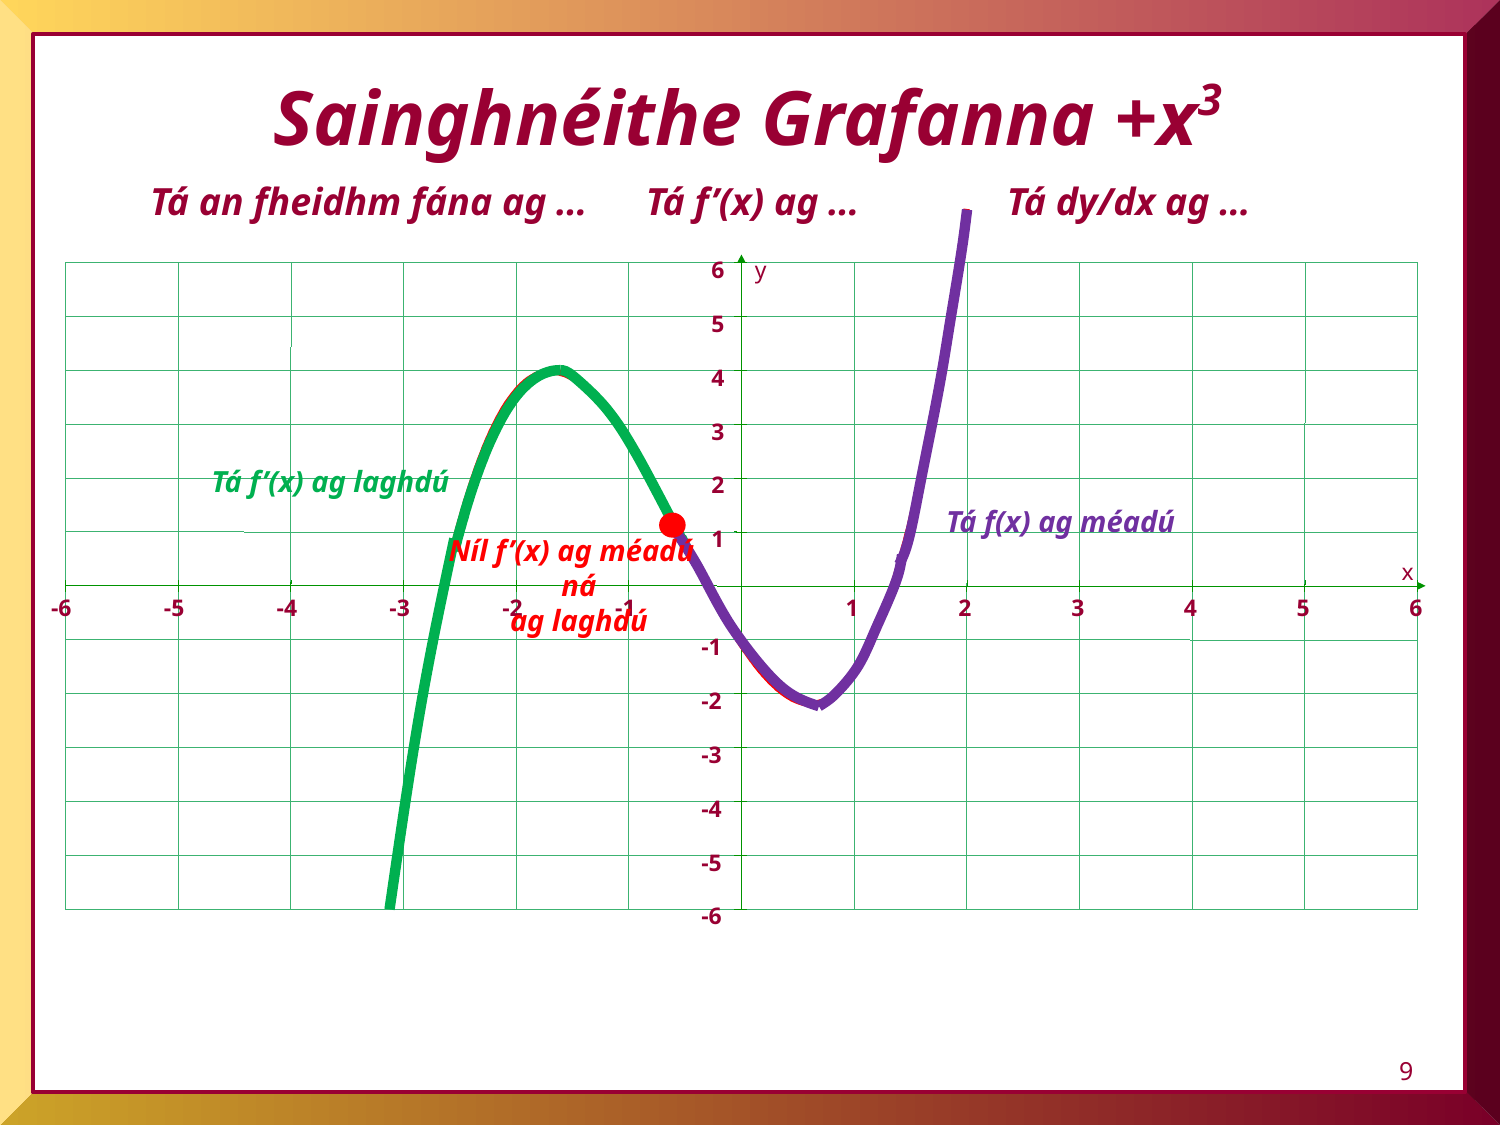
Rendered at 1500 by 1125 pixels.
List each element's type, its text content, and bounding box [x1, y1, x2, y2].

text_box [26, 230, 1460, 935]
text_box Sainghnéithe Grafanna +x3 [239, 46, 1261, 170]
slide_number 9 [1078, 1042, 1429, 1103]
text_box Tá an fheidhm fána ag … Tá f’(x) ag … Tá dy/dx ag … [103, 170, 1397, 229]
